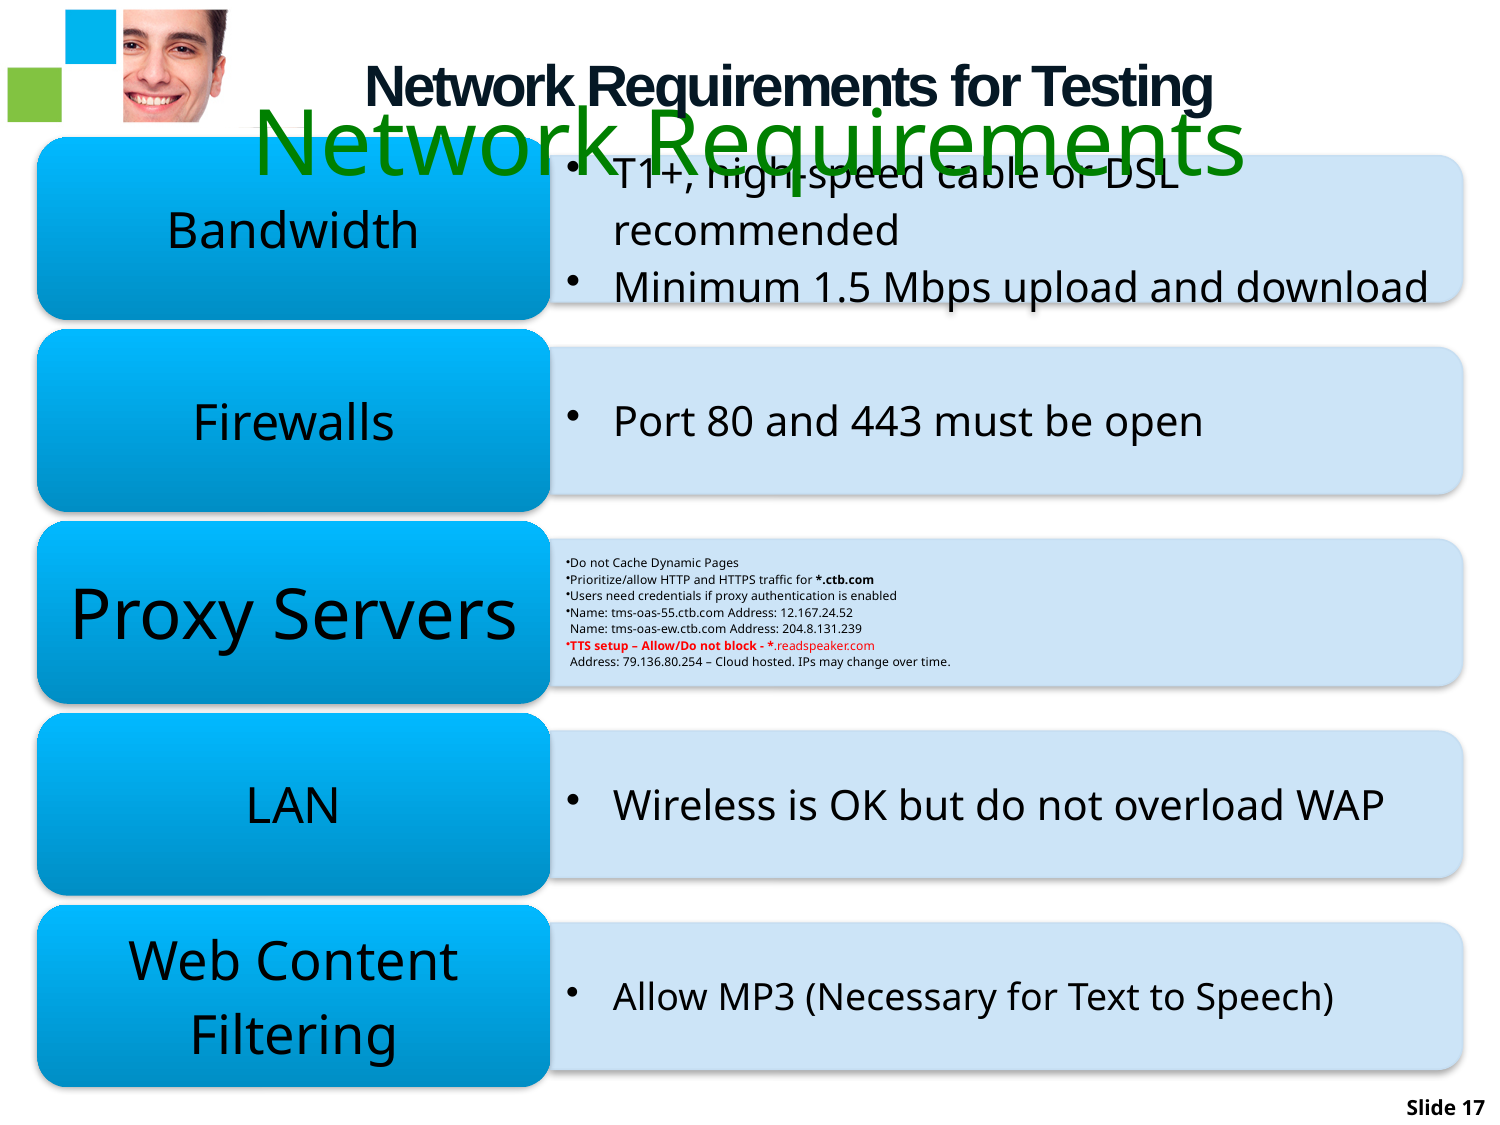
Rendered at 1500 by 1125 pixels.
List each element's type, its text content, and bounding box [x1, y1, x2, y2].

text_box [200, 1095, 1450, 1125]
text_box Slide 17 [1450, 1087, 1500, 1125]
title Network Requirements [75, 45, 1425, 135]
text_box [37, 137, 1463, 1088]
text_box Network Requirements for Testing [350, 0, 1500, 125]
picture [0, 0, 350, 128]
